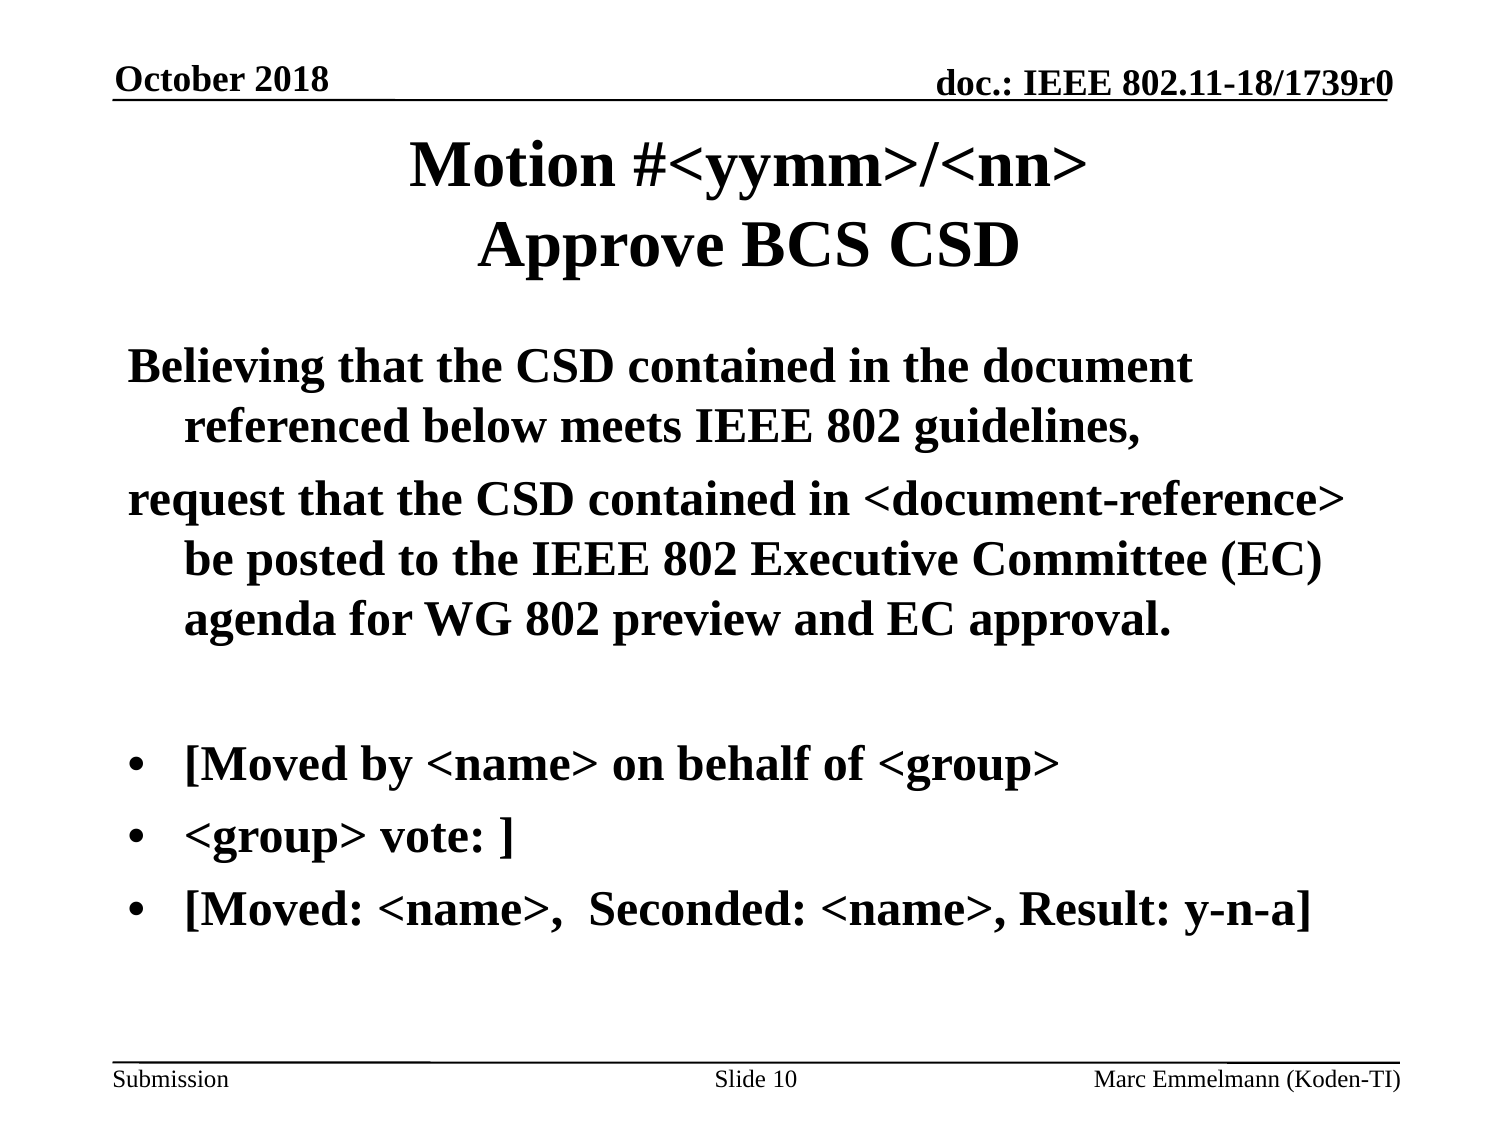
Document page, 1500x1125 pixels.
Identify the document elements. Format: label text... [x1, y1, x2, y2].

footer Marc Emmelmann (Koden-TI) [878, 1061, 1402, 1093]
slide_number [114, 54, 423, 100]
title Motion #<yymm>/<nn> Approve BCS CSD [112, 112, 1388, 288]
list Believing that the CSD contained in the document referenced below meets IEEE 802 guidelines, request that the CSD contained in <document-reference> be posted to the IEEE 802 Executive Committee (EC) agenda for WG 802 preview and EC approval. • [Moved by <name> on behalf of <group> • <group> vote: ] • [Moved: <name>, Seconded: <name>, Result: y-n-a] [112, 324, 1388, 1000]
slide_number Slide 10 [712, 1061, 800, 1123]
